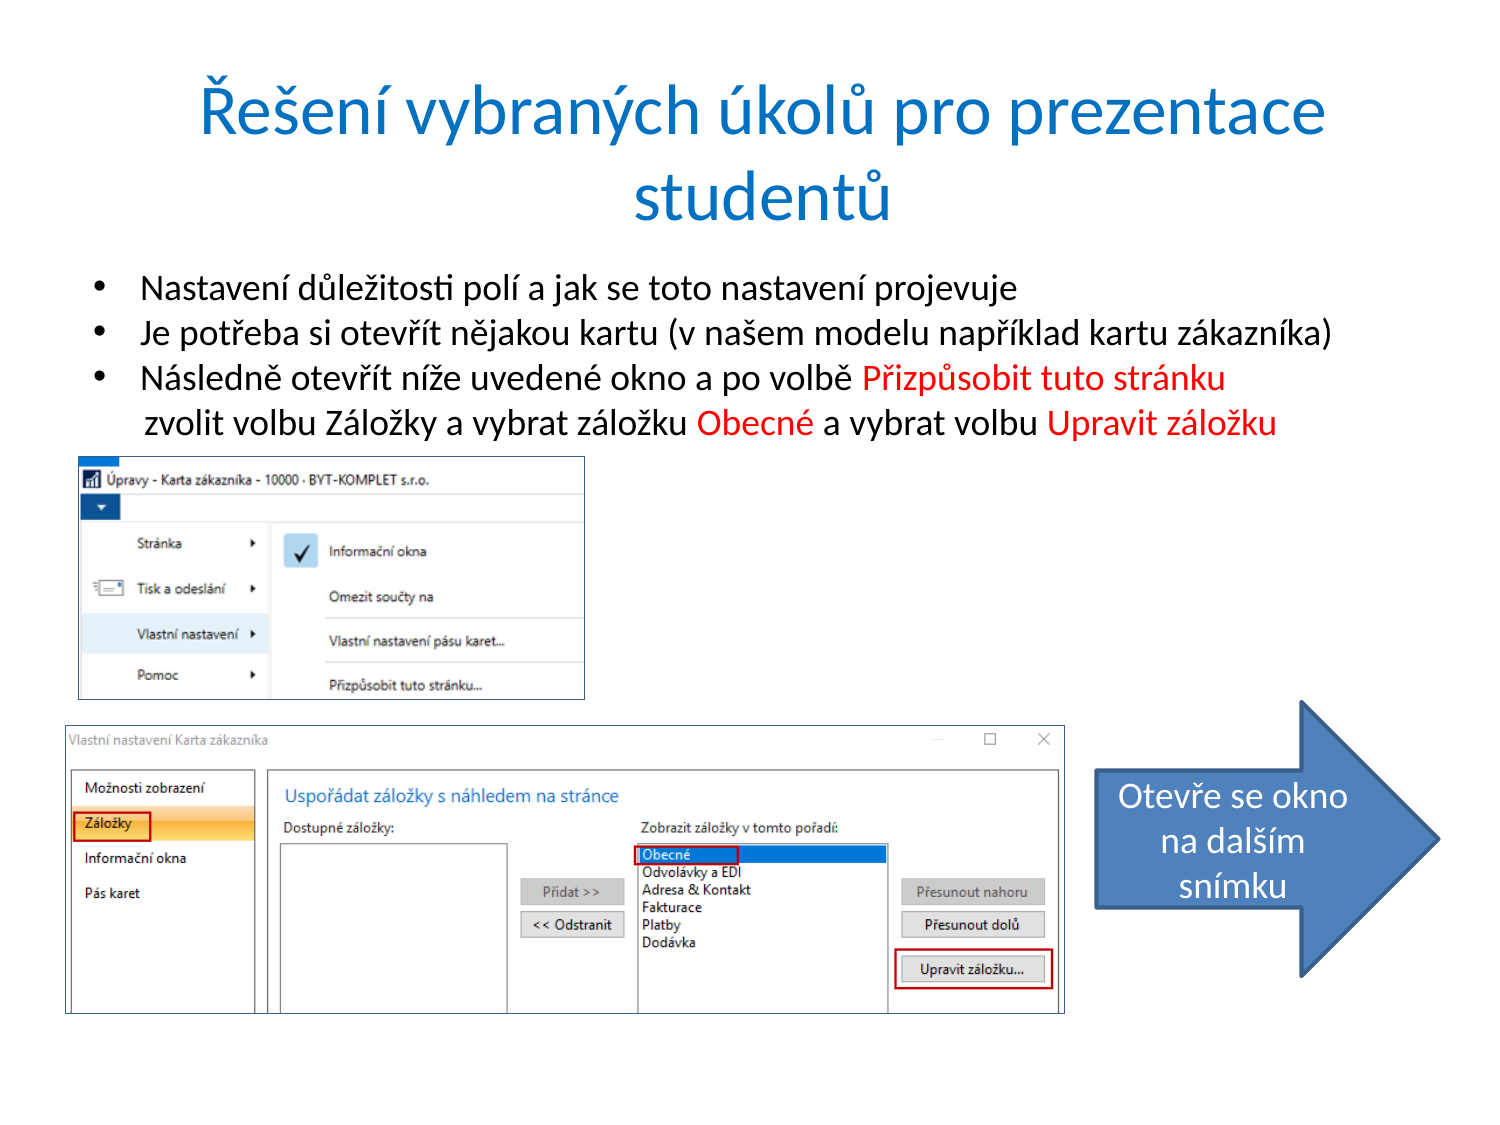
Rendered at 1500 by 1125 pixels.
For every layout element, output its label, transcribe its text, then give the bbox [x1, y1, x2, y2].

picture [78, 455, 585, 701]
picture [65, 725, 1066, 1015]
title Řešení vybraných úkolů pro prezentace studentů [88, 55, 1439, 243]
text_box Otevře se okno na dalším snímku [1094, 699, 1441, 978]
text_box Nastavení důležitosti polí a jak se toto nastavení projevuje Je potřeba si otevřít nějakou kartu (v našem modelu například kartu zákazníka) Následně otevřít níže uvedené okno a po volbě Přizpůsobit tuto stránku zvolit volbu Záložky a vybrat záložku Obecné a vybrat volbu Upravit záložku [78, 255, 1376, 451]
